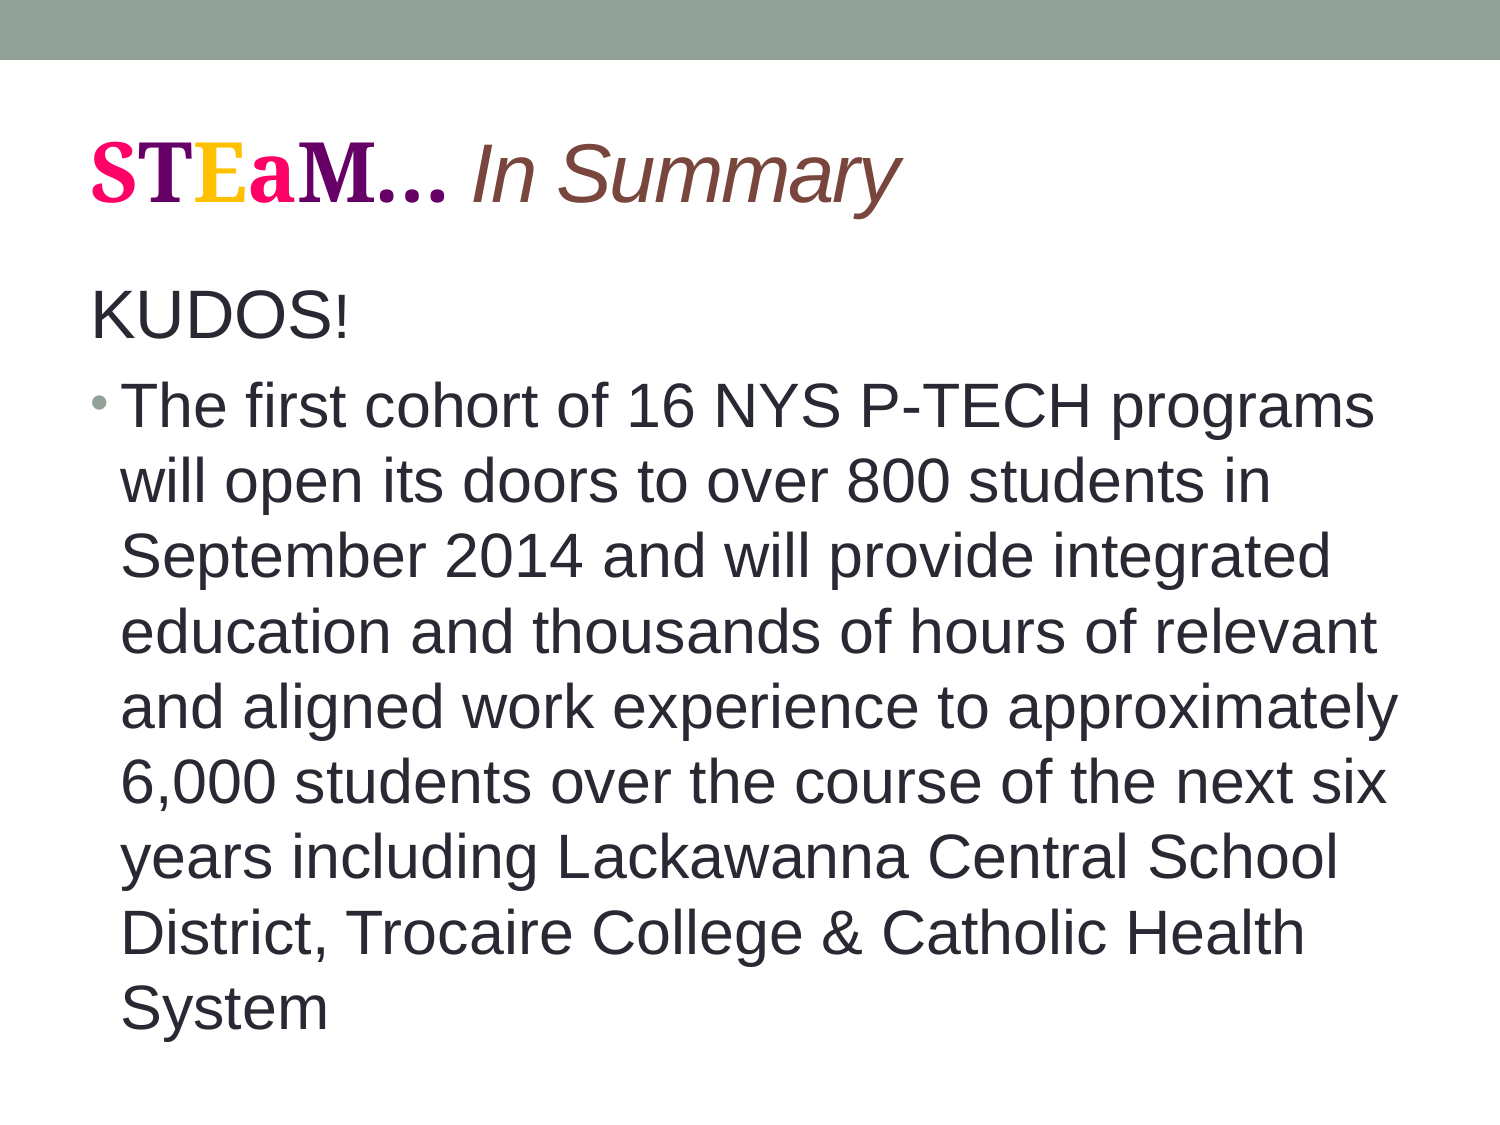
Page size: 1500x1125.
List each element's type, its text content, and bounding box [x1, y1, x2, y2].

title STEaM… In Summary [75, 87, 1425, 250]
list KUDOS! The first cohort of 16 NYS P-TECH programs will open its doors to over 800 students in September 2014 and will provide integrated education and thousands of hours of relevant and aligned work experience to approximately 6,000 students over the course of the next six years including Lackawanna Central School District, Trocaire College & Catholic Health System [75, 262, 1425, 1063]
